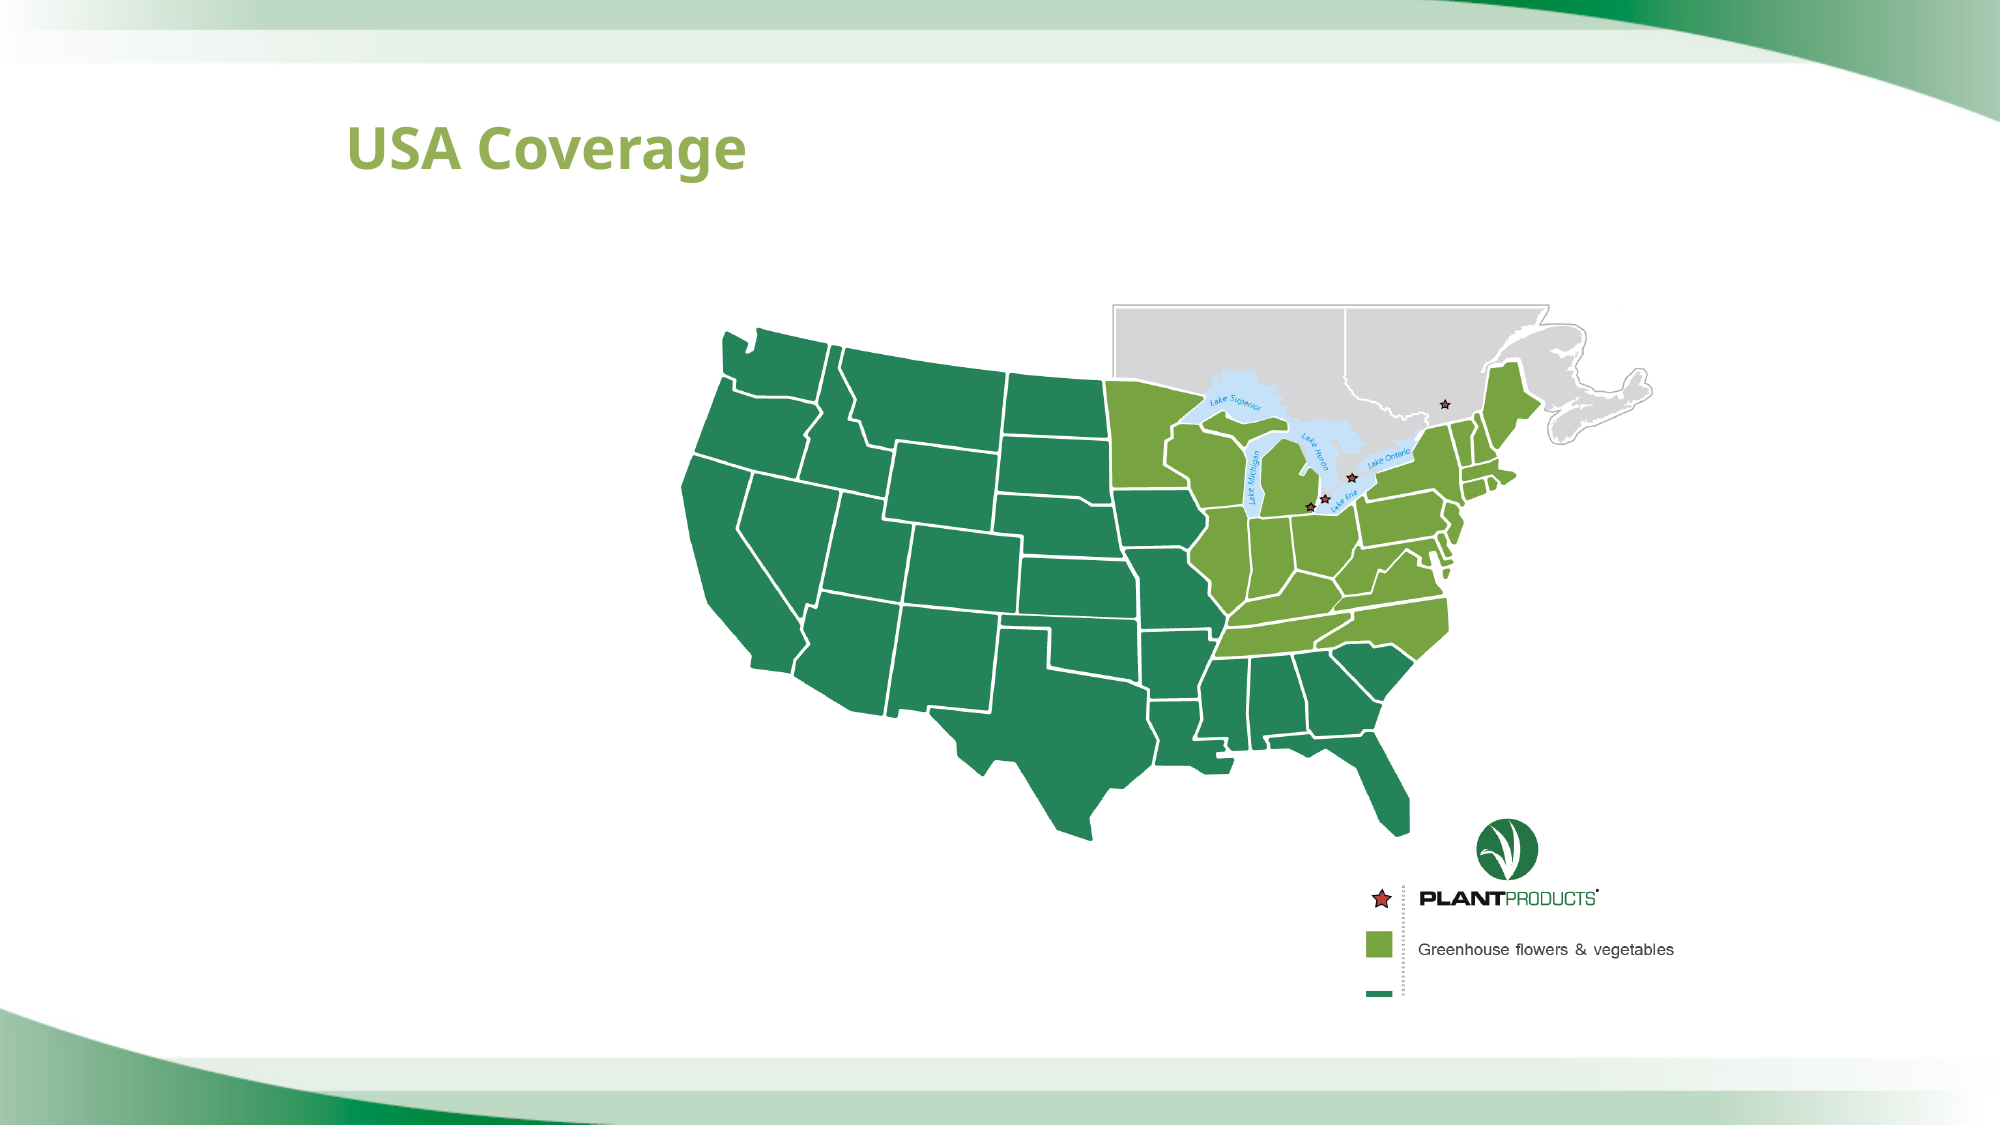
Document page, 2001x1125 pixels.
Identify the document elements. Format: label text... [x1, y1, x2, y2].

picture [0, 0, 2000, 1125]
text_box USA Coverage [330, 150, 576, 189]
